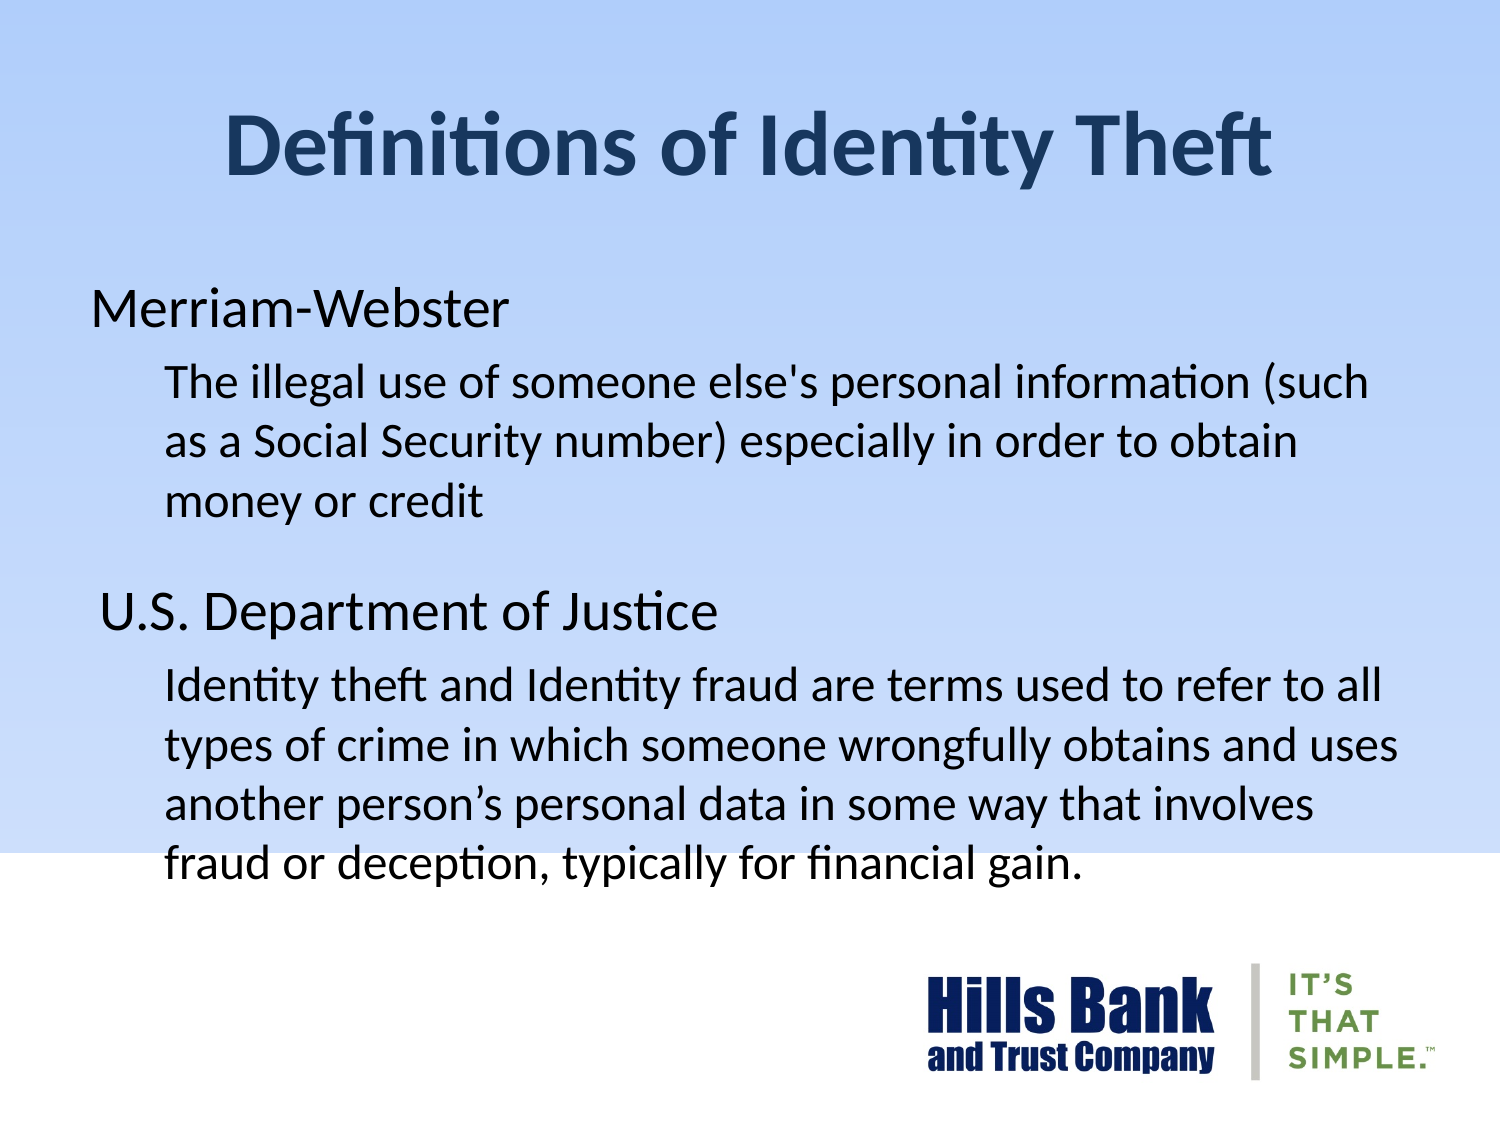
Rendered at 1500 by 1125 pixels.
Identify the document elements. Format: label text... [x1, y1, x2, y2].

title Definitions of Identity Theft [75, 45, 1425, 233]
list Merriam-Webster The illegal use of someone else's personal information (such as a Social Security number) especially in order to obtain money or credit U.S. Department of Justice Identity theft and Identity fraud are terms used to refer to all types of crime in which someone wrongfully obtains and uses another person’s personal data in some way that involves fraud or deception, typically for financial gain. [75, 262, 1425, 900]
picture [912, 962, 1450, 1083]
